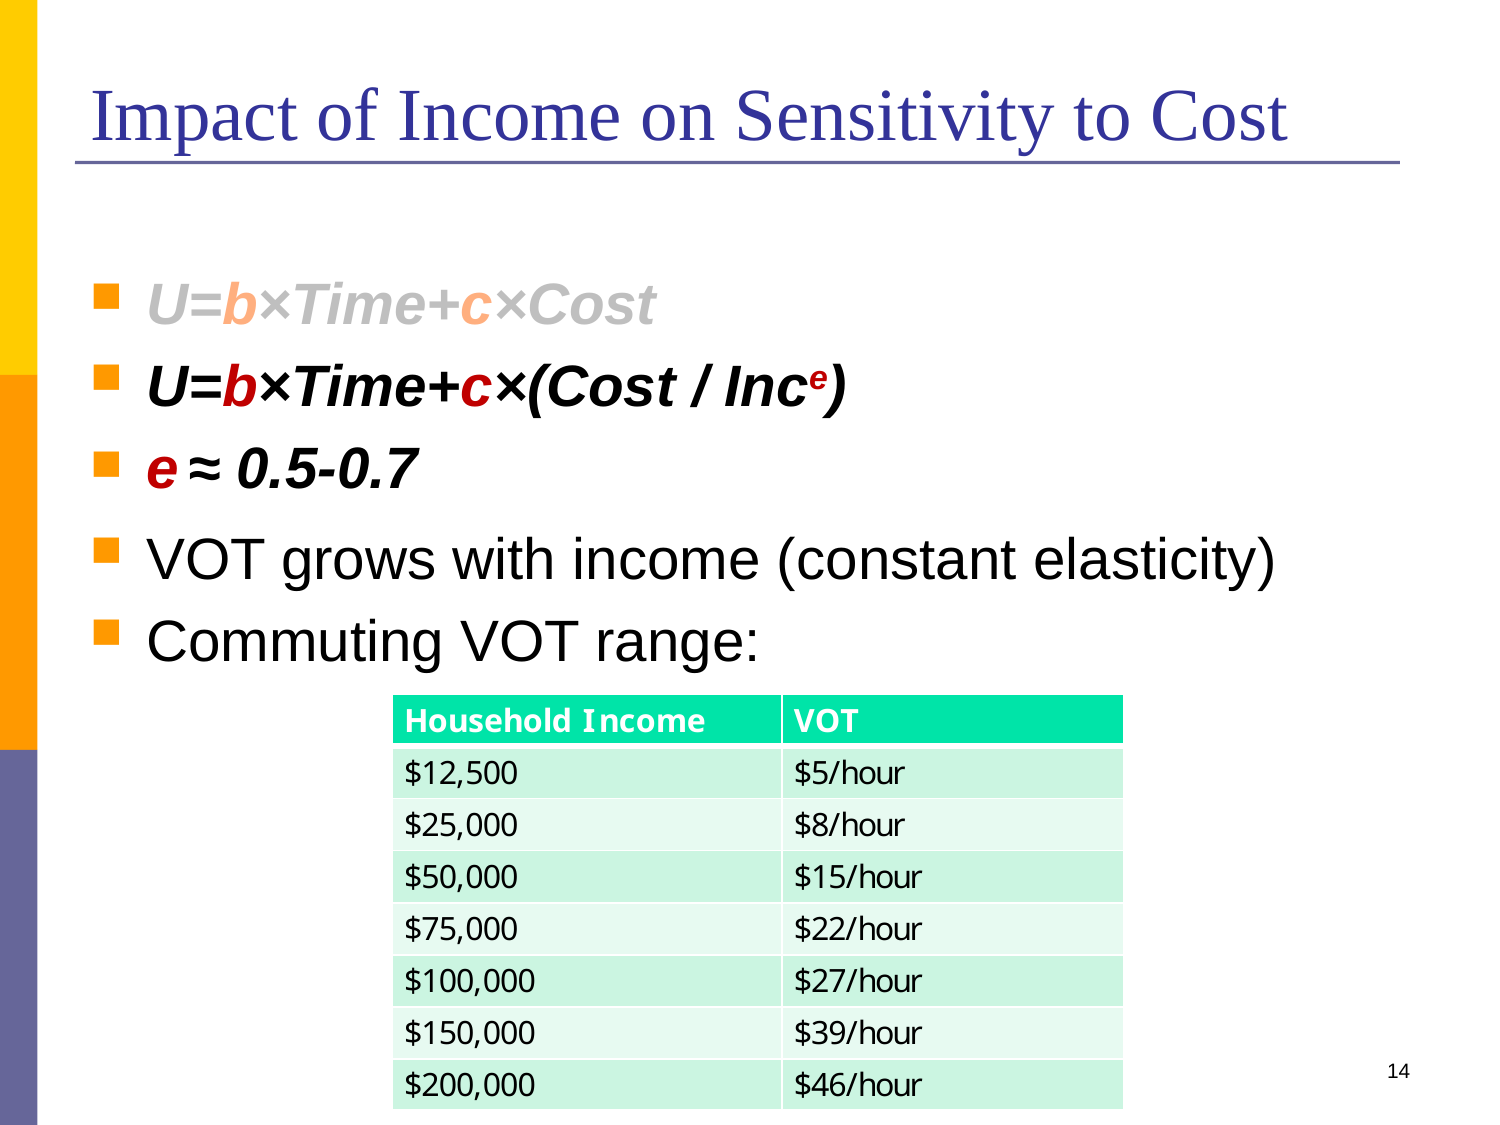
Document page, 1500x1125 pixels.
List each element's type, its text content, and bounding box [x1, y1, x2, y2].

picture [374, 677, 1138, 1125]
slide_number 14 [1141, 1049, 1426, 1101]
title Impact of Income on Sensitivity to Cost [74, 45, 1426, 163]
list U=b×Time+c×Cost U=b×Time+c×(Cost / Ince) e ≈ 0.5-0.7 VOT grows with income (constant elasticity) Commuting VOT range: [74, 187, 1463, 1026]
